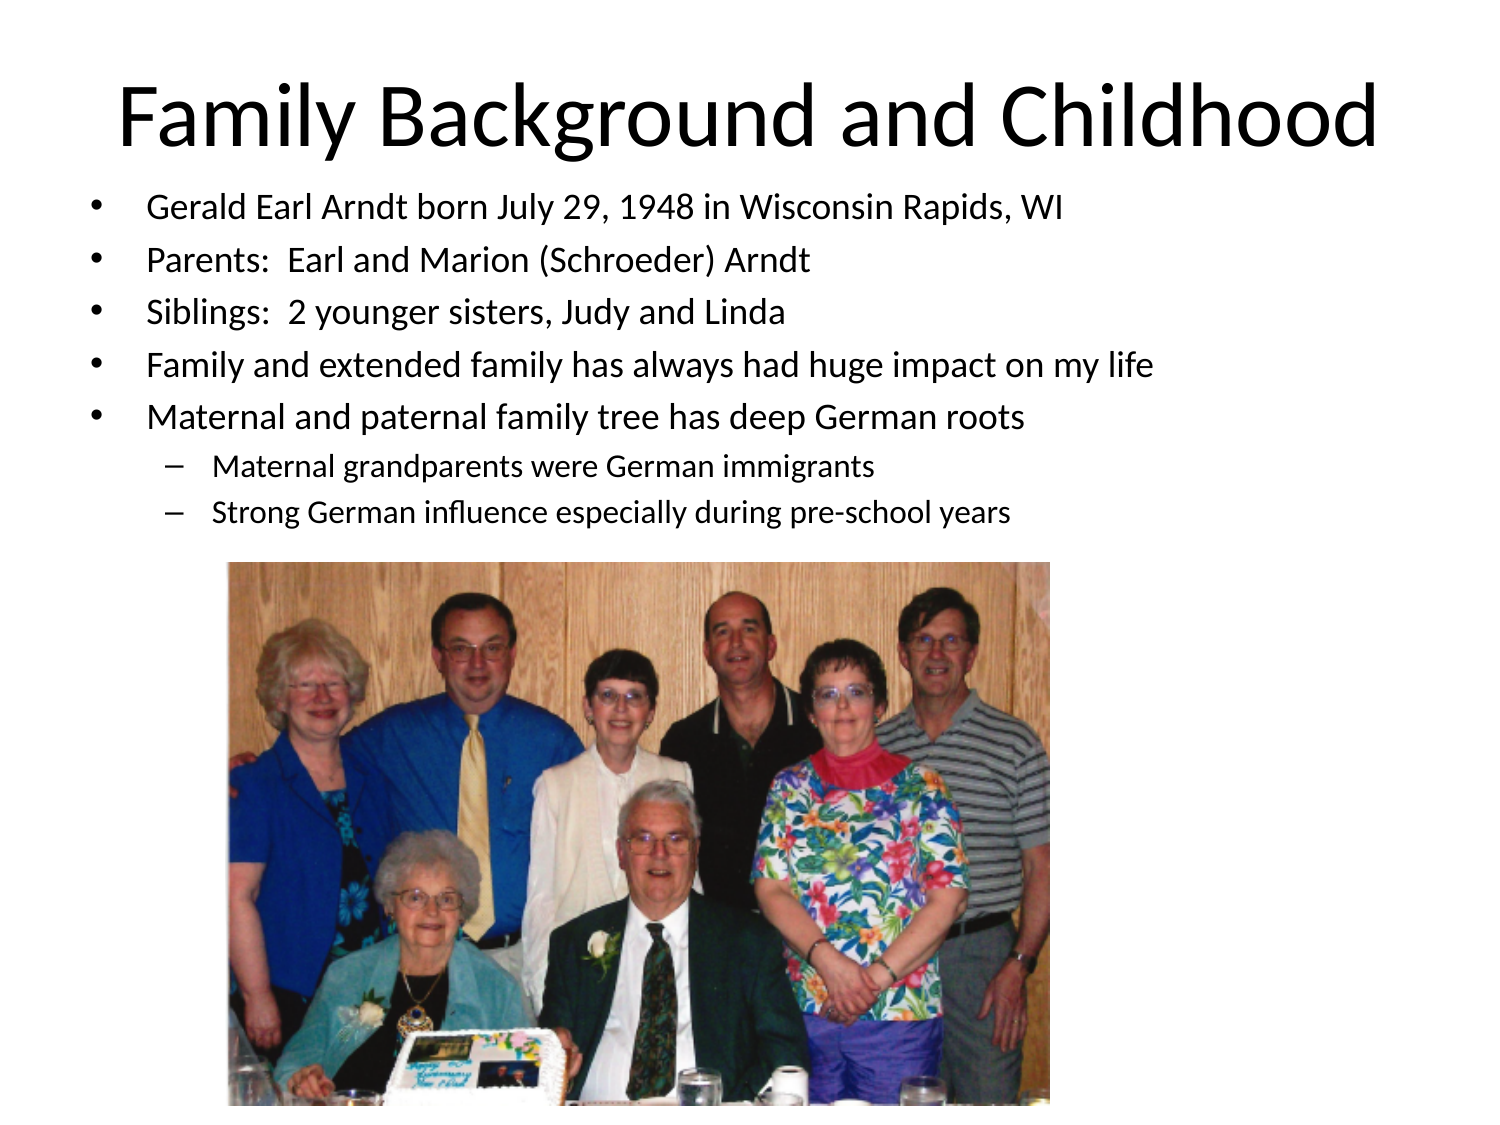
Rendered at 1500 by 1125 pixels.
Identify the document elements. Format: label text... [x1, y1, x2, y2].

title Family Background and Childhood [75, 45, 1425, 174]
list Gerald Earl Arndt born July 29, 1948 in Wisconsin Rapids, WI Parents: Earl and Marion (Schroeder) Arndt Siblings: 2 younger sisters, Judy and Linda Family and extended family has always had huge impact on my life Maternal and paternal family tree has deep German roots Maternal grandparents were German immigrants Strong German influence especially during pre-school years [75, 174, 1425, 600]
picture [224, 562, 1051, 1107]
